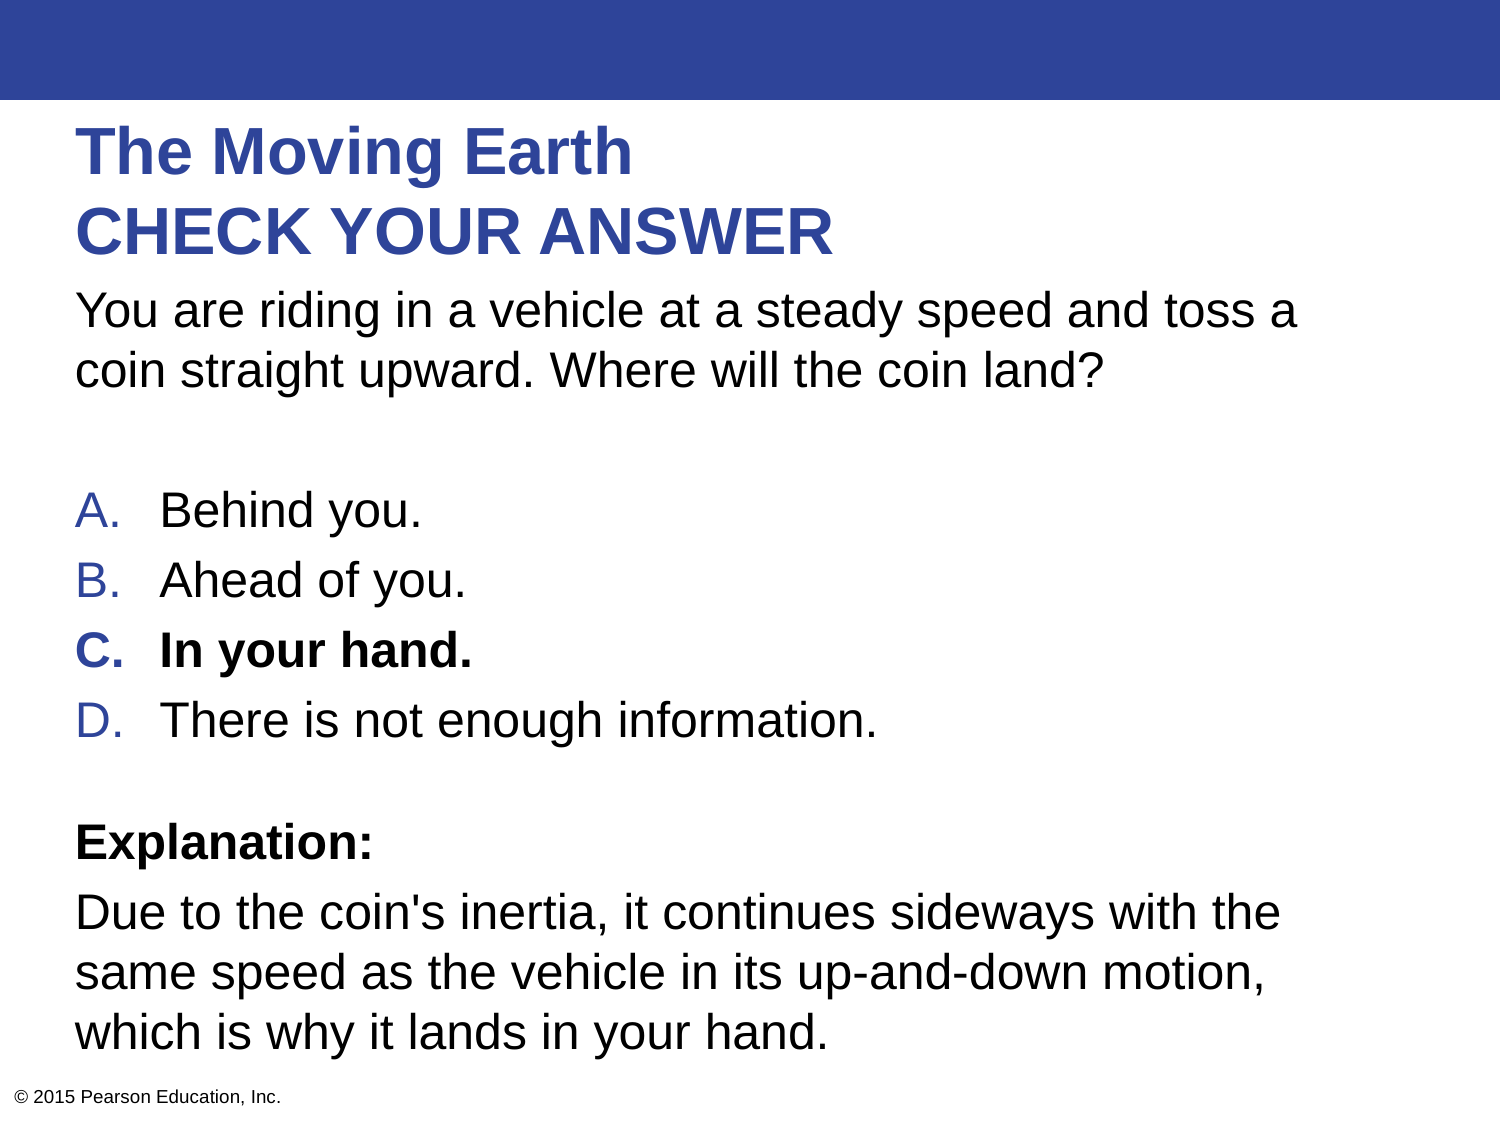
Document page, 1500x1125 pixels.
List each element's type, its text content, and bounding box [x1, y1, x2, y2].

footer © 2015 Pearson Education, Inc. [14, 1084, 900, 1115]
title The Moving Earth CHECK YOUR ANSWER [0, 100, 1500, 278]
list You are riding in a vehicle at a steady speed and toss a coin straight upward. Where will the coin land? Behind you. Ahead of you. In your hand. There is not enough information. Explanation: Due to the coin's inertia, it continues sideways with the same speed as the vehicle in its up-and-down motion, which is why it lands in your hand. [59, 269, 1410, 1034]
